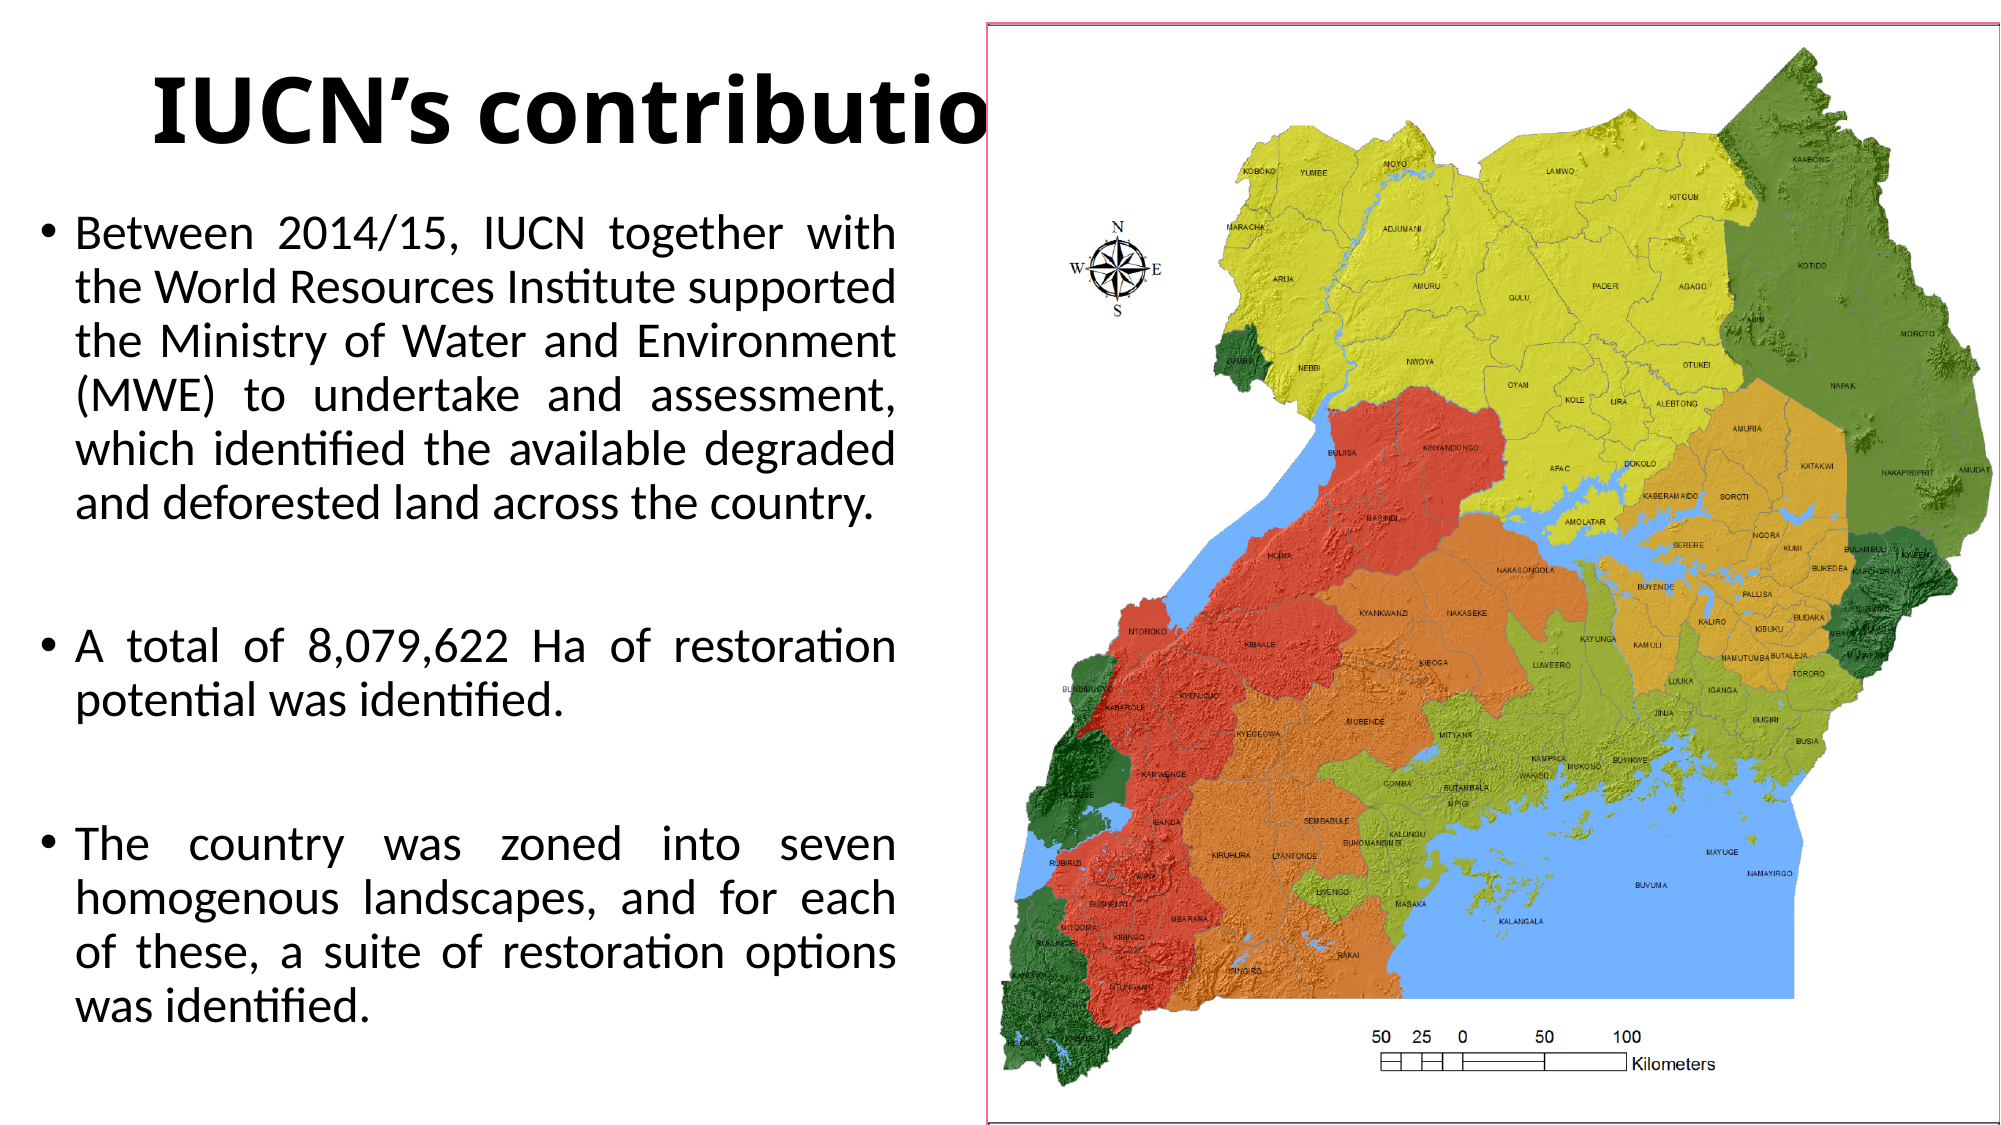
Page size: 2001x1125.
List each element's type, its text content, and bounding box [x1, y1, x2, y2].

title IUCN’s contribution [137, 59, 986, 278]
list Between 2014/15, IUCN together with the World Resources Institute supported the Ministry of Water and Environment (MWE) to undertake and assessment, which identified the available degraded and deforested land across the country. A total of 8,079,622 Ha of restoration potential was identified. The country was zoned into seven homogenous landscapes, and for each of these, a suite of restoration options was identified. [24, 198, 913, 1086]
picture [987, 23, 2000, 1125]
